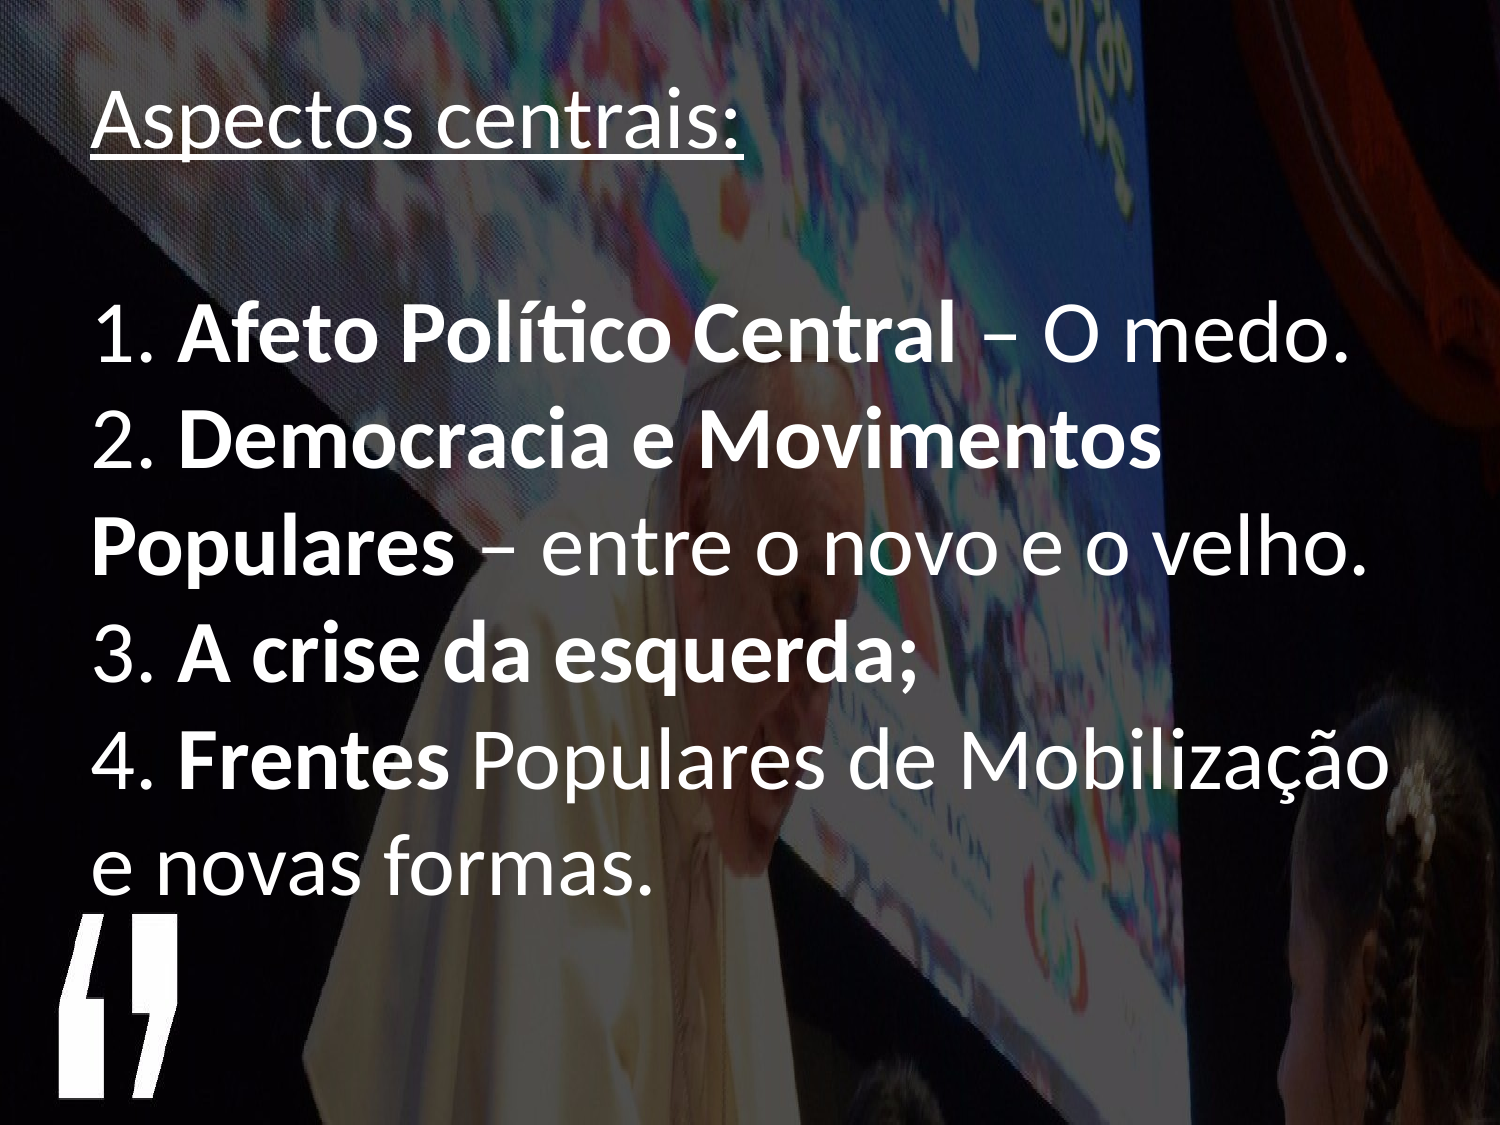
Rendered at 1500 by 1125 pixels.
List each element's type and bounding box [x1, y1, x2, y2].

list [0, 0, 1500, 1125]
